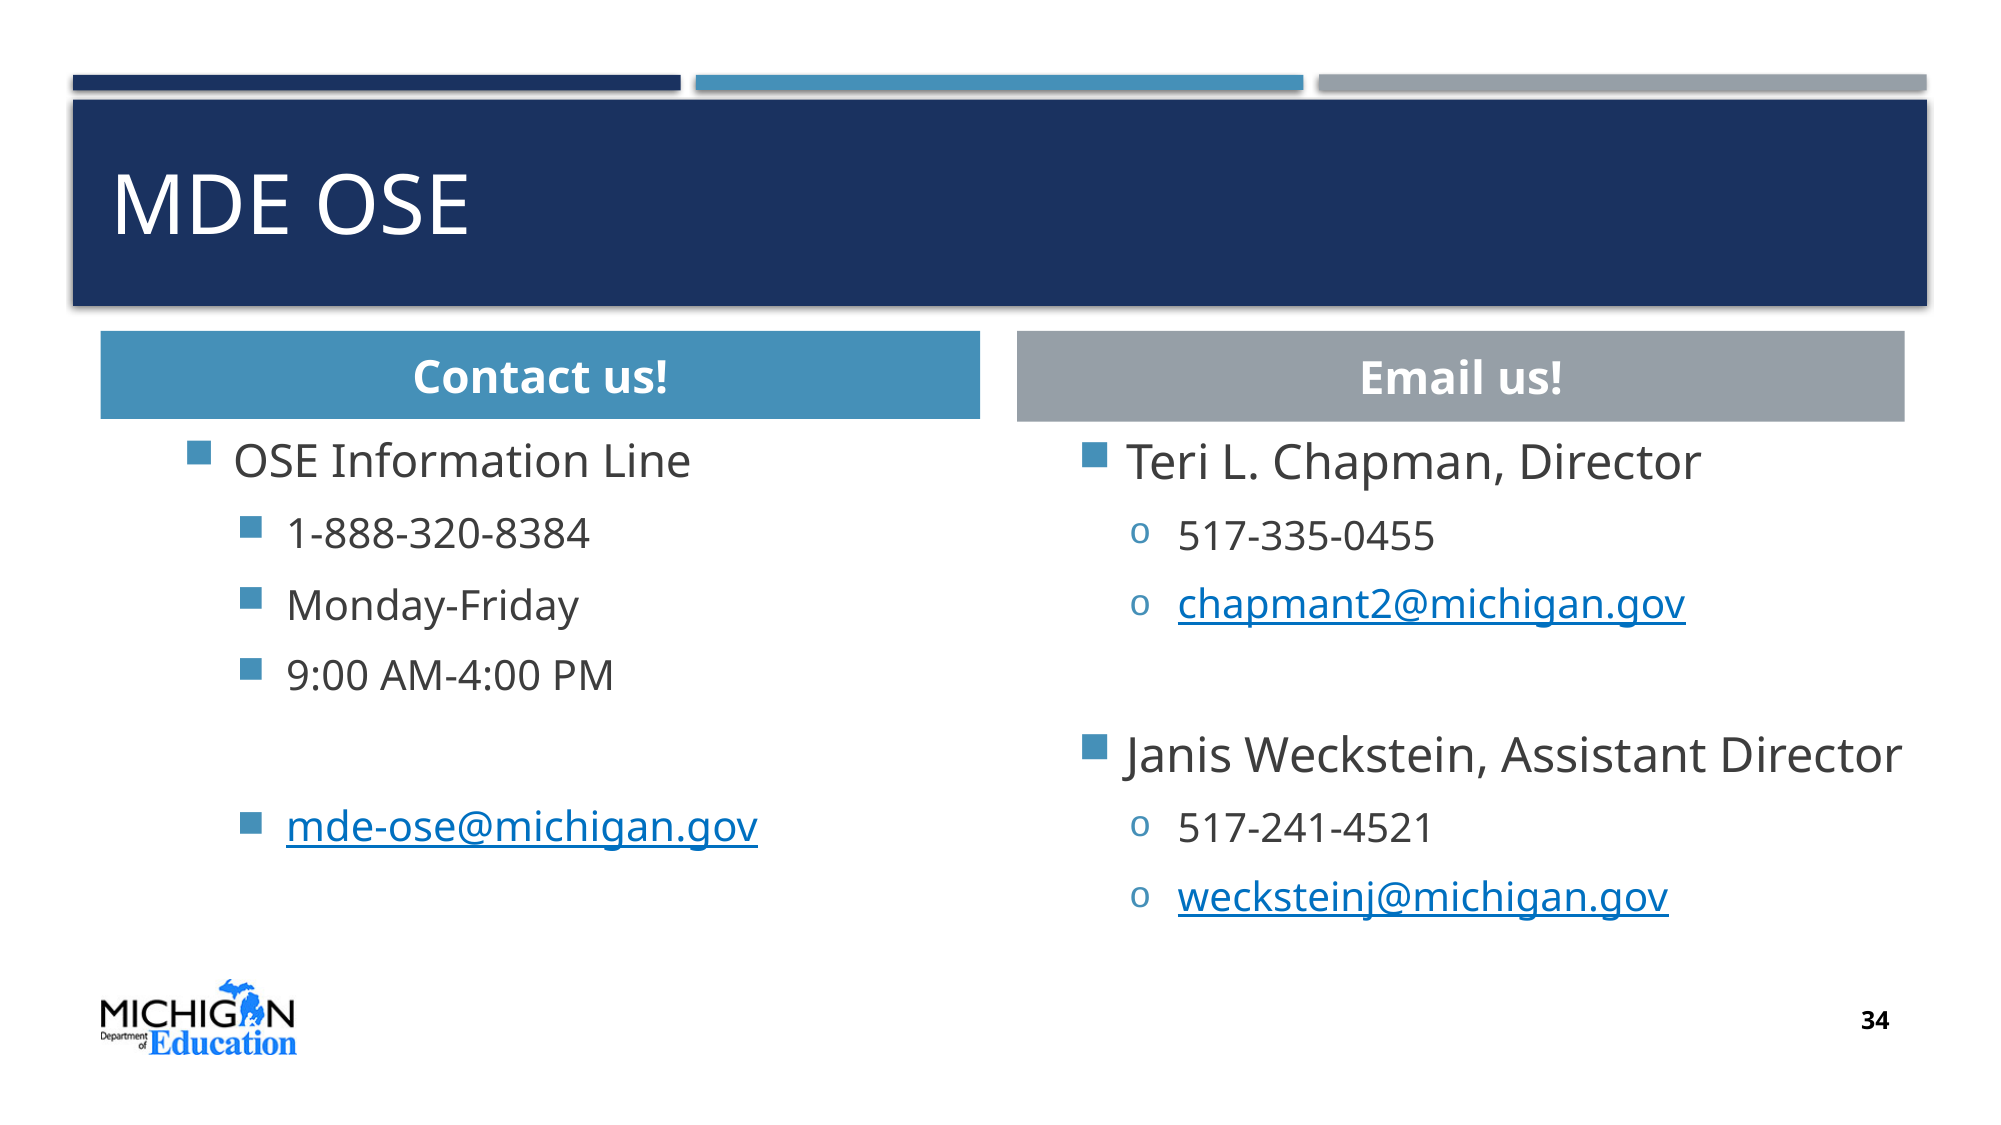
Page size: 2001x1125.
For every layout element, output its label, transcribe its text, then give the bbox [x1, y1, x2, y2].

title MDE OSE [95, 119, 1905, 282]
list Email us! [1017, 330, 1905, 422]
list Contact us! [100, 330, 981, 419]
list Teri L. Chapman, Director 517-335-0455 chapmant2@michigan.gov Janis Weckstein, Assistant Director 517-241-4521 wecksteinj@michigan.gov [1062, 423, 1921, 992]
list OSE Information Line 1-888-320-8384 Monday-Friday 9:00 AM-4:00 PM mde-ose@michigan.gov [167, 423, 851, 971]
picture [101, 979, 297, 1055]
slide_number 34 [1732, 991, 1905, 1052]
